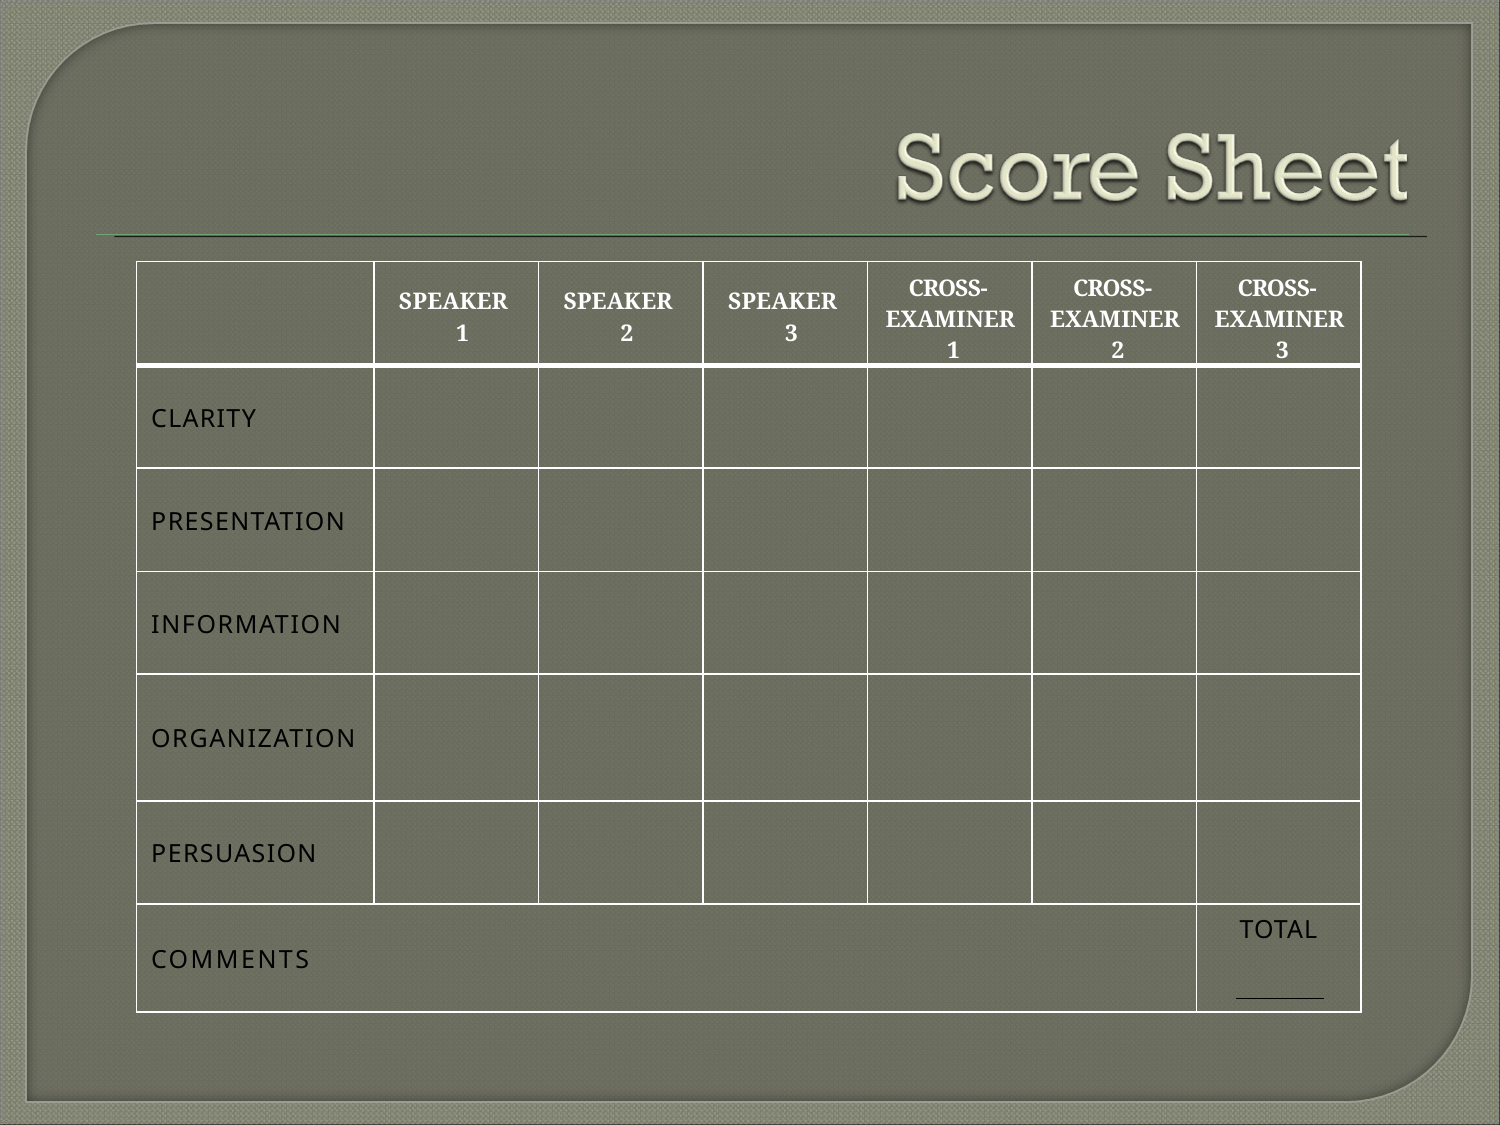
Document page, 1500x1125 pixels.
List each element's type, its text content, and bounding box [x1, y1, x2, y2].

table_cell [868, 675, 1031, 800]
table_cell [1197, 572, 1360, 673]
table_cell [868, 572, 1031, 673]
table_cell COMMENTS [137, 905, 1196, 1011]
table_cell [539, 802, 702, 903]
table_cell [1033, 469, 1196, 571]
table_cell [375, 572, 538, 673]
table_header SPEAKER 2 [539, 262, 702, 363]
table_cell [1033, 368, 1196, 467]
table_header CROSS- EXAMINER 1 [868, 262, 1031, 363]
table_cell [1197, 675, 1360, 800]
table_cell [704, 368, 867, 467]
table_cell [704, 469, 867, 571]
picture [0, 0, 1500, 1125]
table_header [137, 262, 373, 363]
table_cell [539, 572, 702, 673]
table_cell [868, 469, 1031, 571]
table_cell CLARITY [137, 368, 373, 467]
table_header SPEAKER 3 [704, 262, 867, 363]
table_header SPEAKER 1 [375, 262, 538, 363]
table_header CROSS- EXAMINER 2 [1033, 262, 1196, 363]
table_cell [704, 802, 867, 903]
table_cell [375, 802, 538, 903]
table_cell [868, 368, 1031, 467]
table_cell [539, 675, 702, 800]
table_header CROSS- EXAMINER 3 [1197, 262, 1360, 363]
table_cell [539, 368, 702, 467]
table_cell [375, 675, 538, 800]
table_cell [375, 469, 538, 571]
table_cell [1033, 572, 1196, 673]
table_cell [704, 675, 867, 800]
text_box [73, 40, 1475, 232]
table_cell [1033, 675, 1196, 800]
table_cell PERSUASION [137, 802, 373, 903]
table_cell [375, 368, 538, 467]
table_cell [1197, 802, 1360, 903]
table_cell [1033, 802, 1196, 903]
table_cell [868, 802, 1031, 903]
table_cell TOTAL [1197, 905, 1360, 1011]
table_cell [1197, 368, 1360, 467]
table_cell [1197, 469, 1360, 571]
table_cell ORGANIZATION [137, 675, 373, 800]
table_cell INFORMATION [137, 572, 373, 673]
table_cell PRESENTATION [137, 469, 373, 571]
table_cell [704, 572, 867, 673]
table_cell [539, 469, 702, 571]
